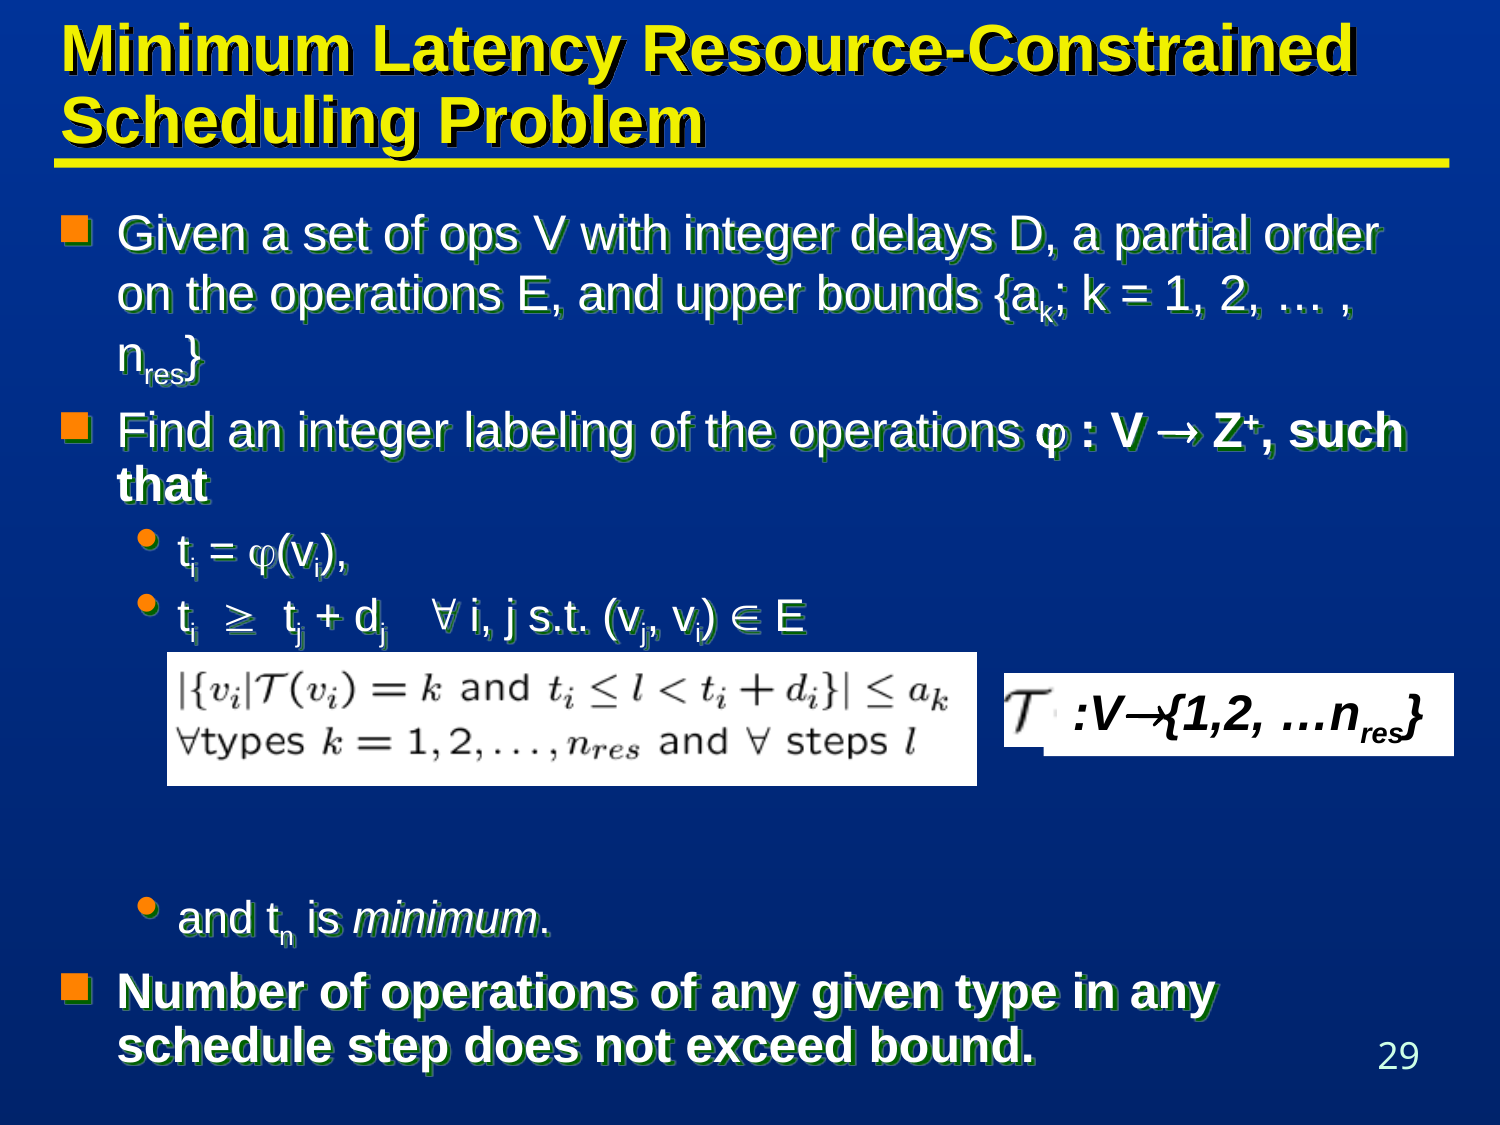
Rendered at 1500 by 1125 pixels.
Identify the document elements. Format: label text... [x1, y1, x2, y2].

picture [1004, 672, 1057, 747]
list Given a set of ops V with integer delays D, a partial order on the operations E, and upper bounds {ak; k = 1, 2, … , nres} Find an integer labeling of the operations  : V  Z+, such that ti = (vi), ti  tj + dj  i, j s.t. (vj, vi)  E and tn is minimum. Number of operations of any given type in any schedule step does not exceed bound. [49, 199, 1449, 1079]
text_box :V{1,2, …nres} [1043, 673, 1454, 757]
picture [166, 651, 977, 787]
title Minimum Latency Resource-Constrained Scheduling Problem [46, 33, 1455, 139]
